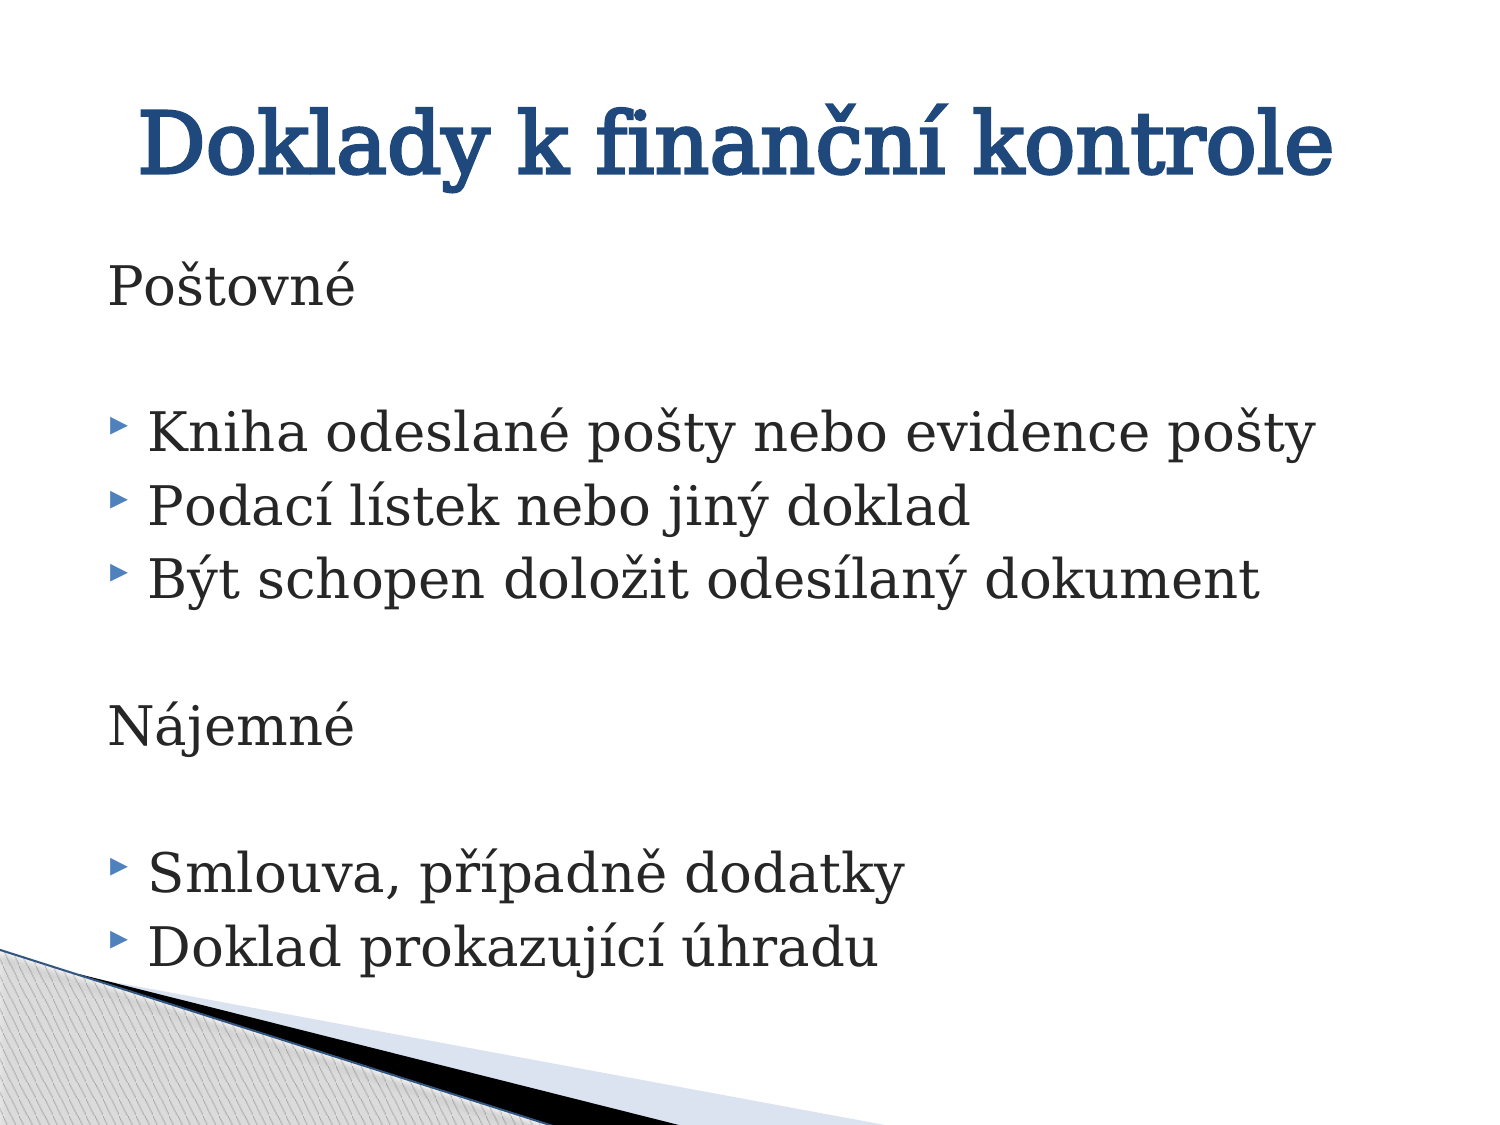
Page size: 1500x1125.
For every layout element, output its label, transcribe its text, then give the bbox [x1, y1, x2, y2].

title Doklady k finanční kontrole [75, 45, 1425, 233]
list Poštovné Kniha odeslané pošty nebo evidence pošty Podací lístek nebo jiný doklad Být schopen doložit odesílaný dokument Nájemné Smlouva, případně dodatky Doklad prokazující úhradu [75, 243, 1425, 986]
